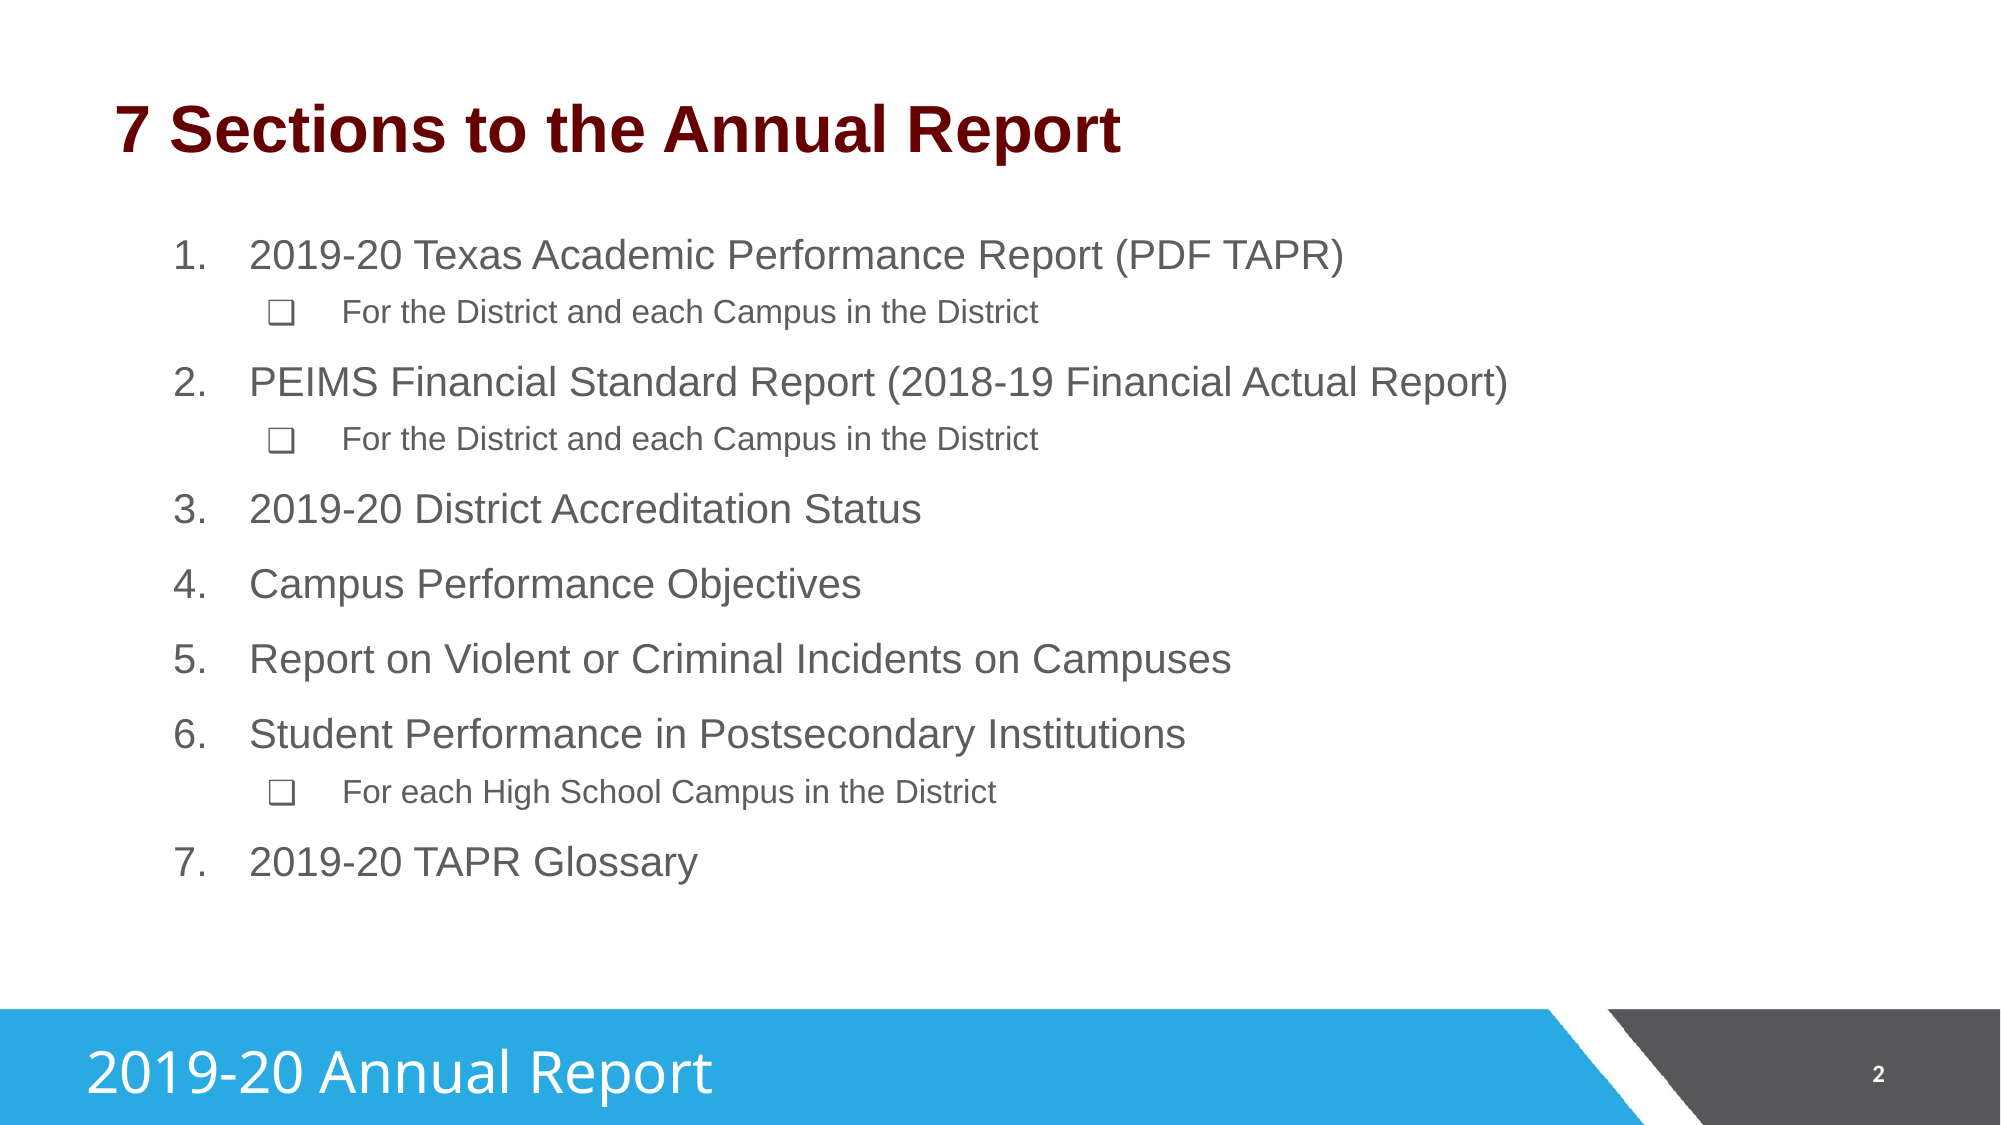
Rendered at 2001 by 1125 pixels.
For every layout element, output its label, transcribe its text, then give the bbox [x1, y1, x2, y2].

list 2019-20 Texas Academic Performance Report (PDF TAPR) For the District and each Campus in the District PEIMS Financial Standard Report (2018-19 Financial Actual Report) For the District and each Campus in the District 2019-20 District Accreditation Status Campus Performance Objectives Report on Violent or Criminal Incidents on Campuses Student Performance in Postsecondary Institutions For each High School Campus in the District 2019-20 TAPR Glossary [173, 219, 1851, 965]
title 7 Sections to the Annual Report [114, 54, 1632, 197]
picture [0, 0, 2001, 1125]
slide_number ‹#› [1433, 1042, 1900, 1103]
